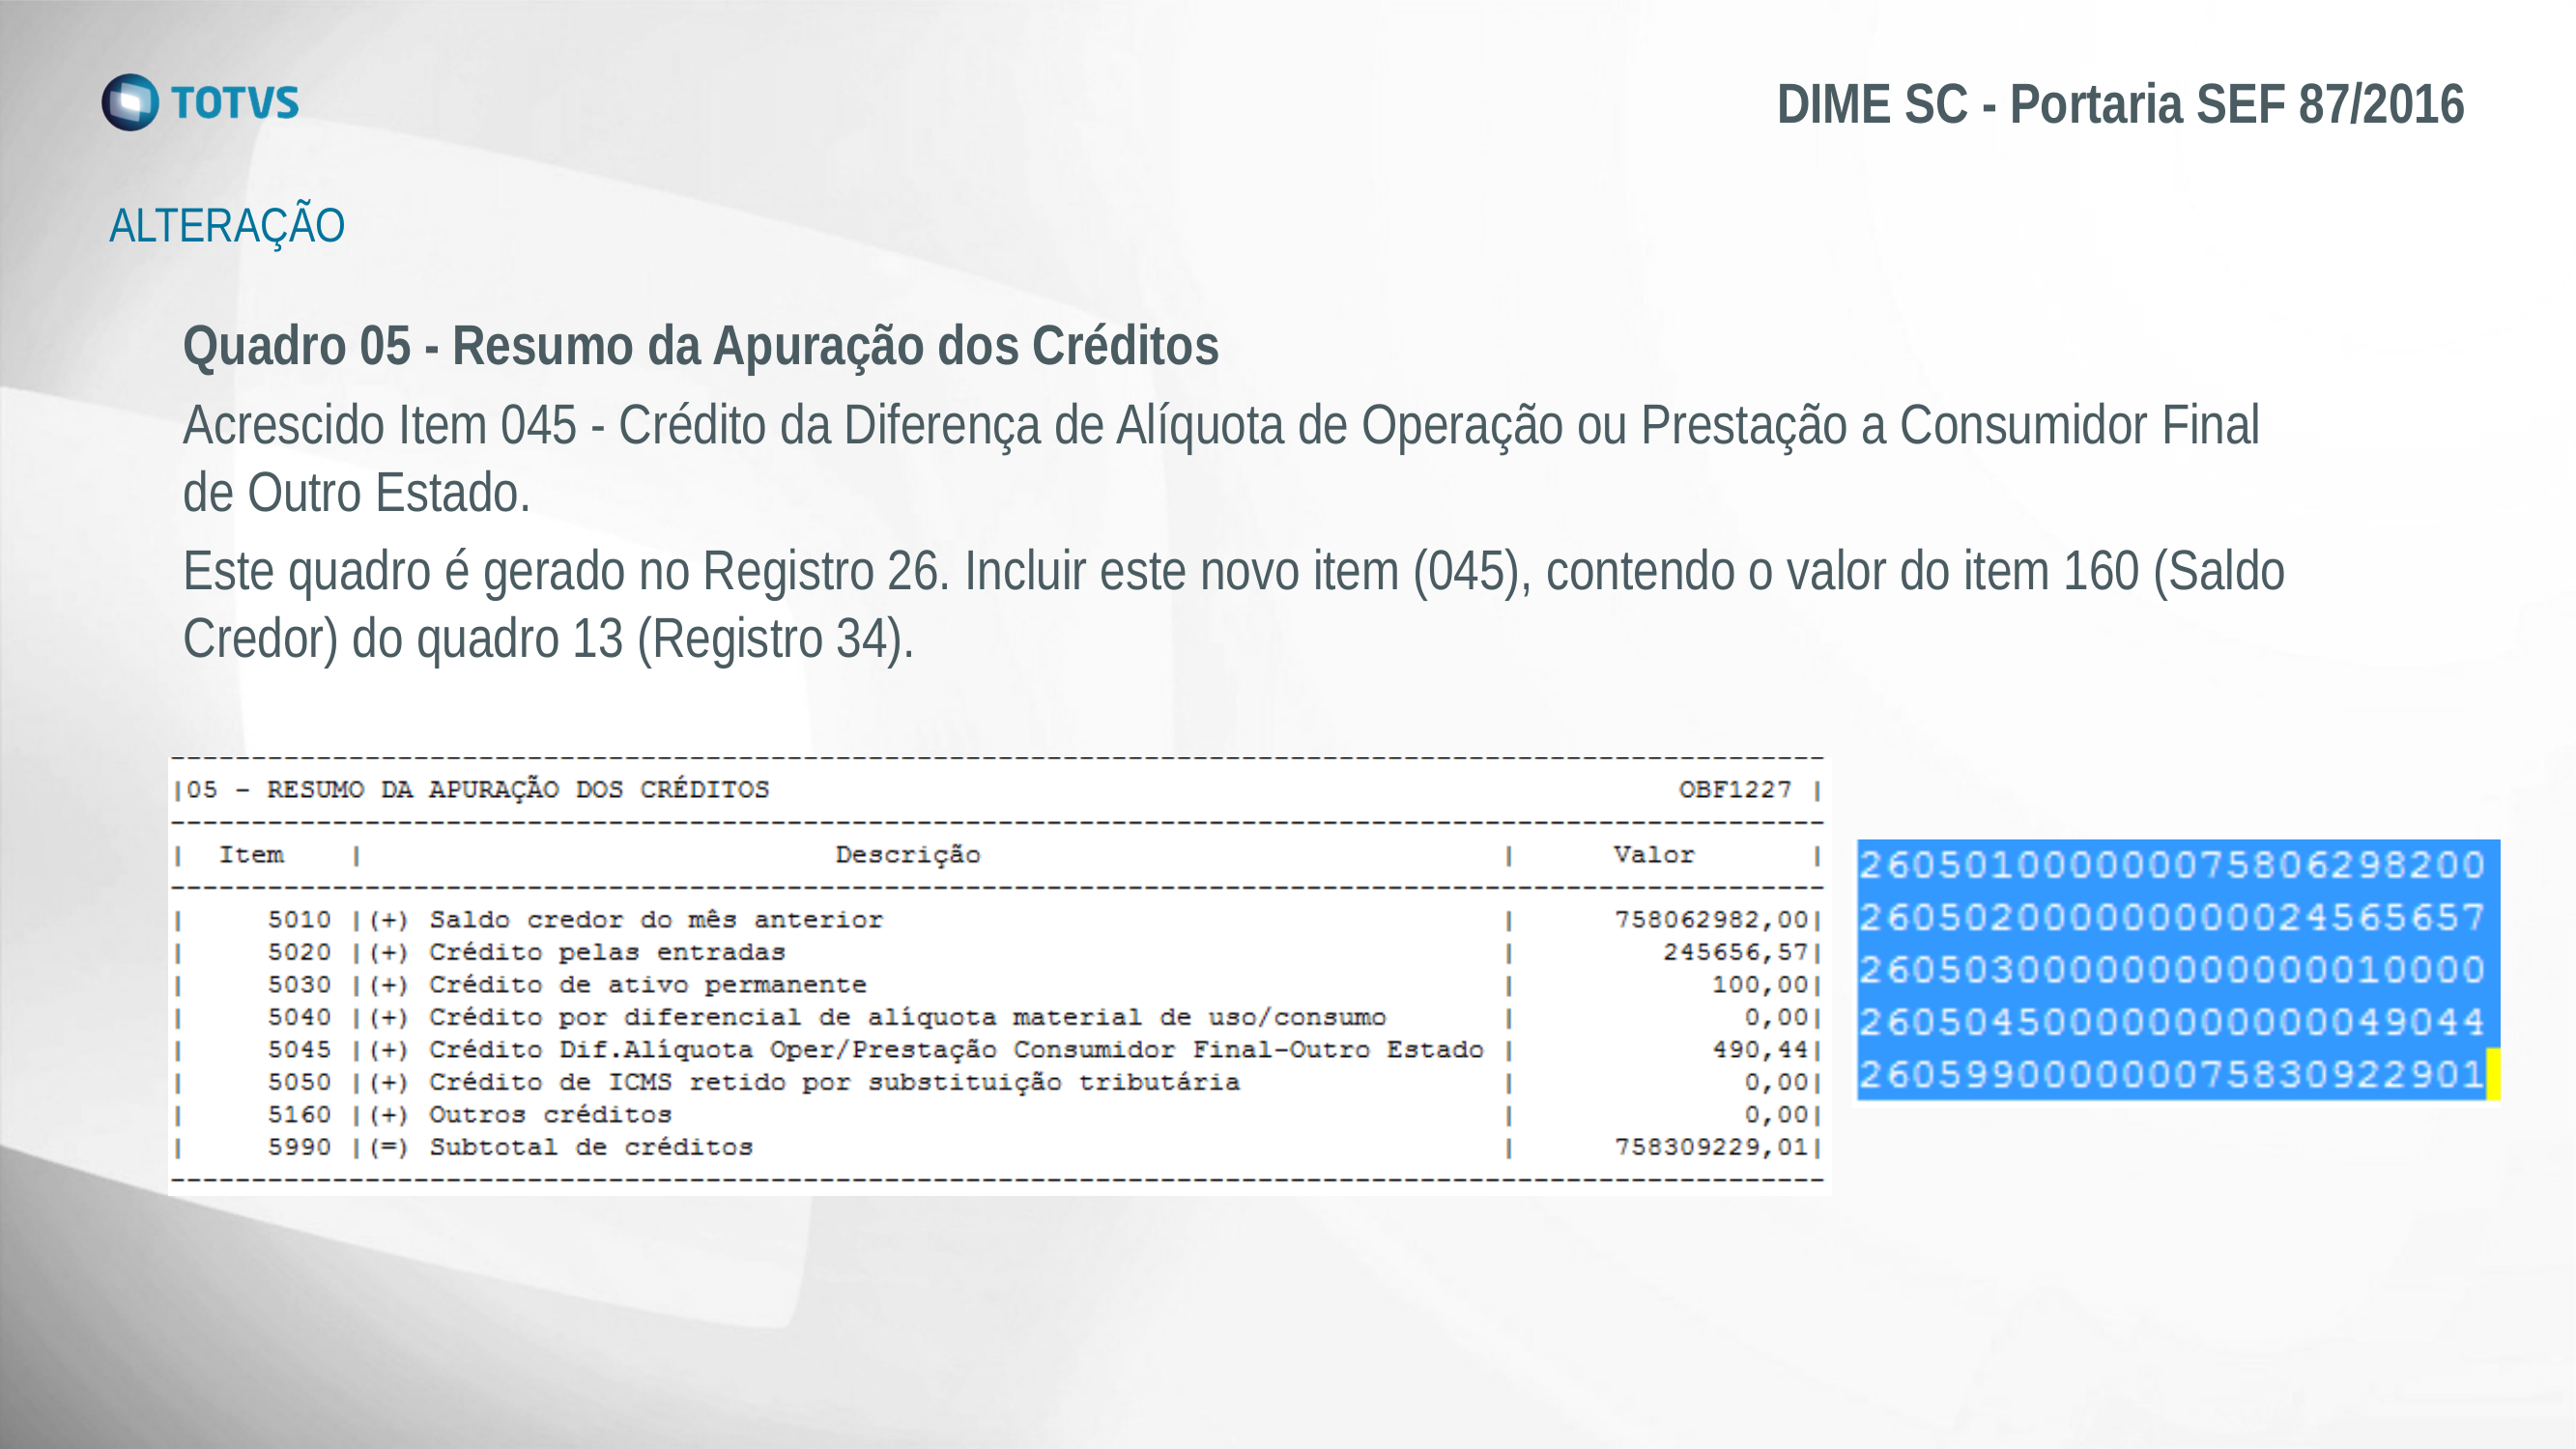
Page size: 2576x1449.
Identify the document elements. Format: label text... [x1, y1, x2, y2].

list Quadro 05 - Resumo da Apuração dos Créditos Acrescido Item 045 - Crédito da Diferença de Alíquota de Operação ou Prestação a Consumidor Final de Outro Estado. Este quadro é gerado no Registro 26. Incluir este novo item (045), contendo o valor do item 160 (Saldo Credor) do quadro 13 (Registro 34). [168, 300, 2329, 955]
picture [0, 1, 2576, 1449]
title DIME SC - Portaria SEF 87/2016 [527, 60, 2480, 149]
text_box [168, 757, 1832, 1196]
list ALTERAÇÃO [95, 185, 628, 322]
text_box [1852, 838, 2501, 1108]
